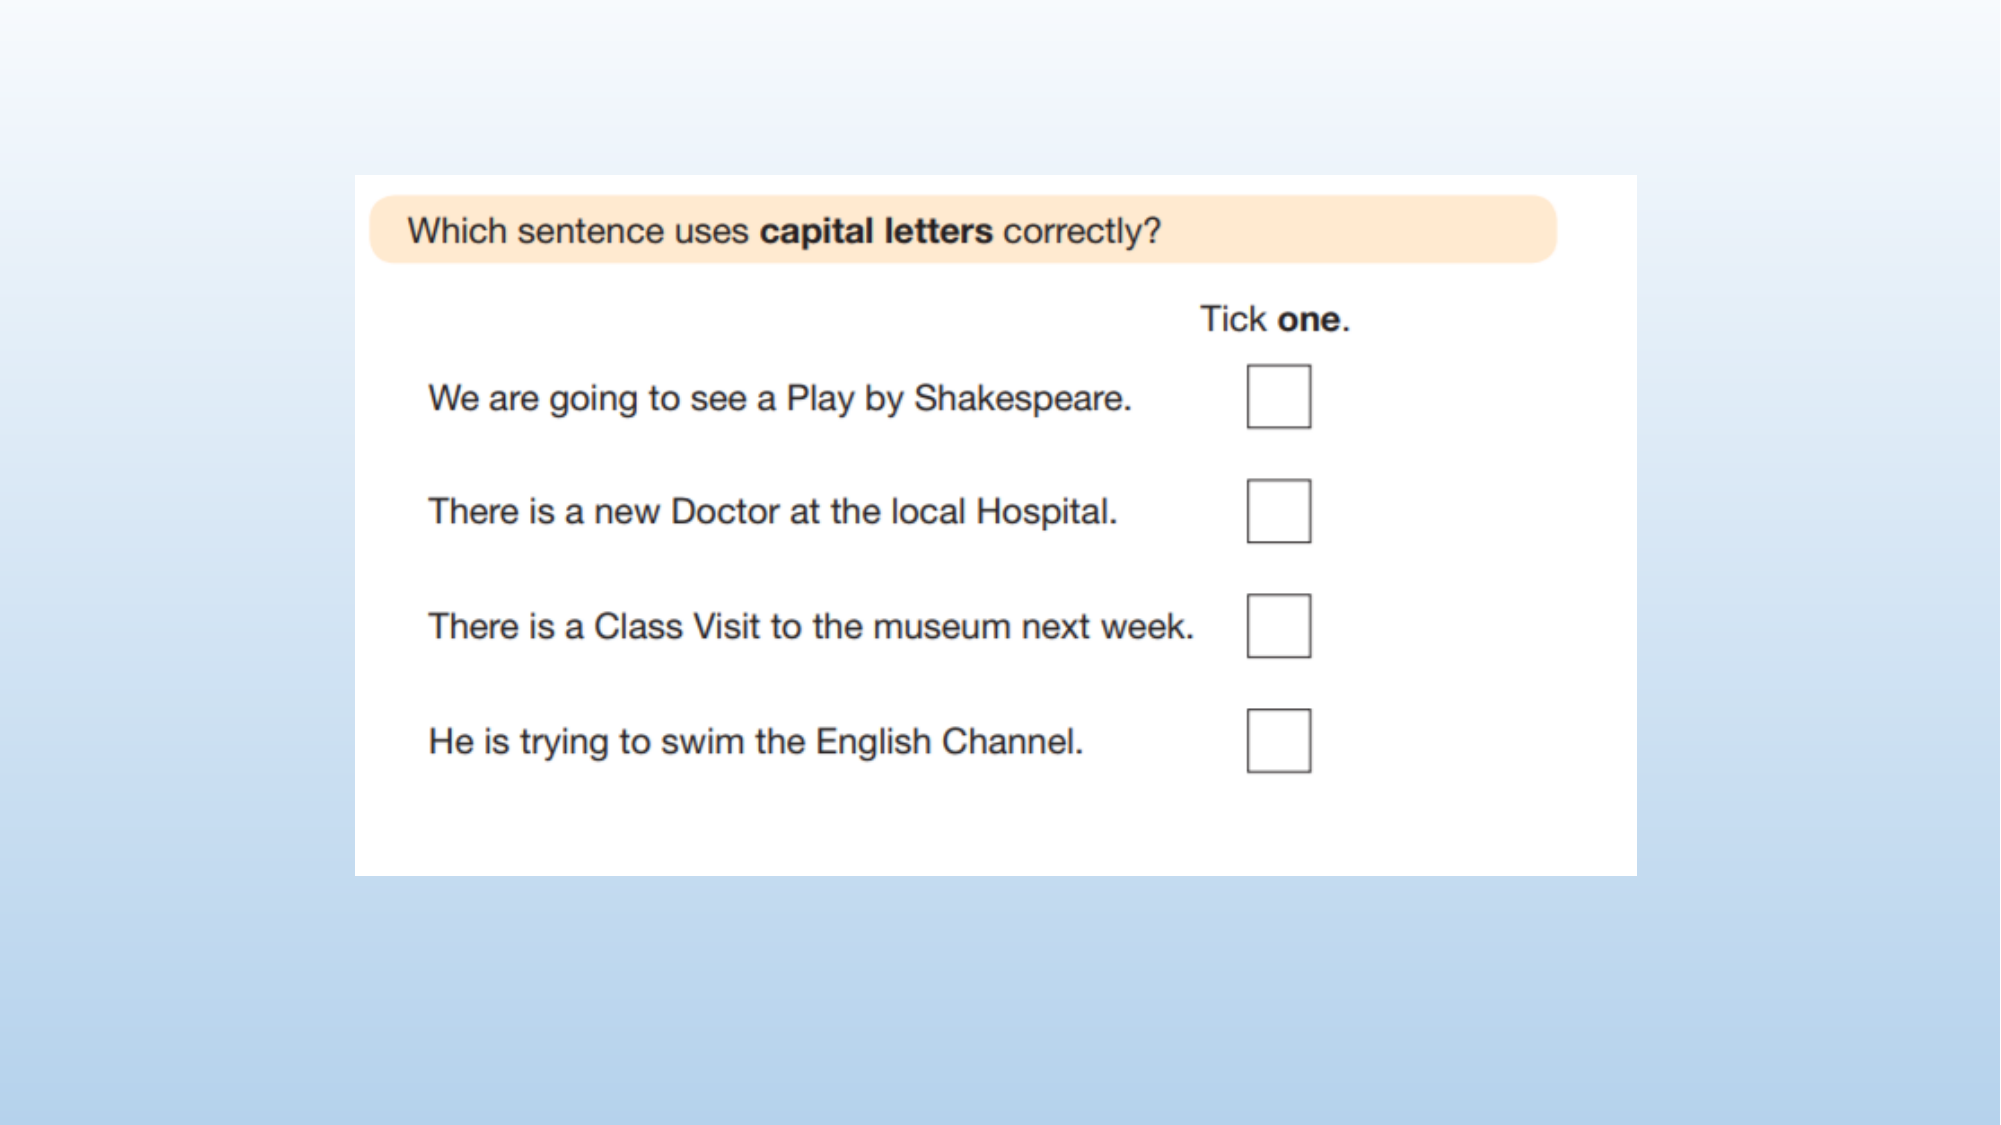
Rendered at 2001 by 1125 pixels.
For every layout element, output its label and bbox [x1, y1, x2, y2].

picture [355, 175, 1637, 876]
